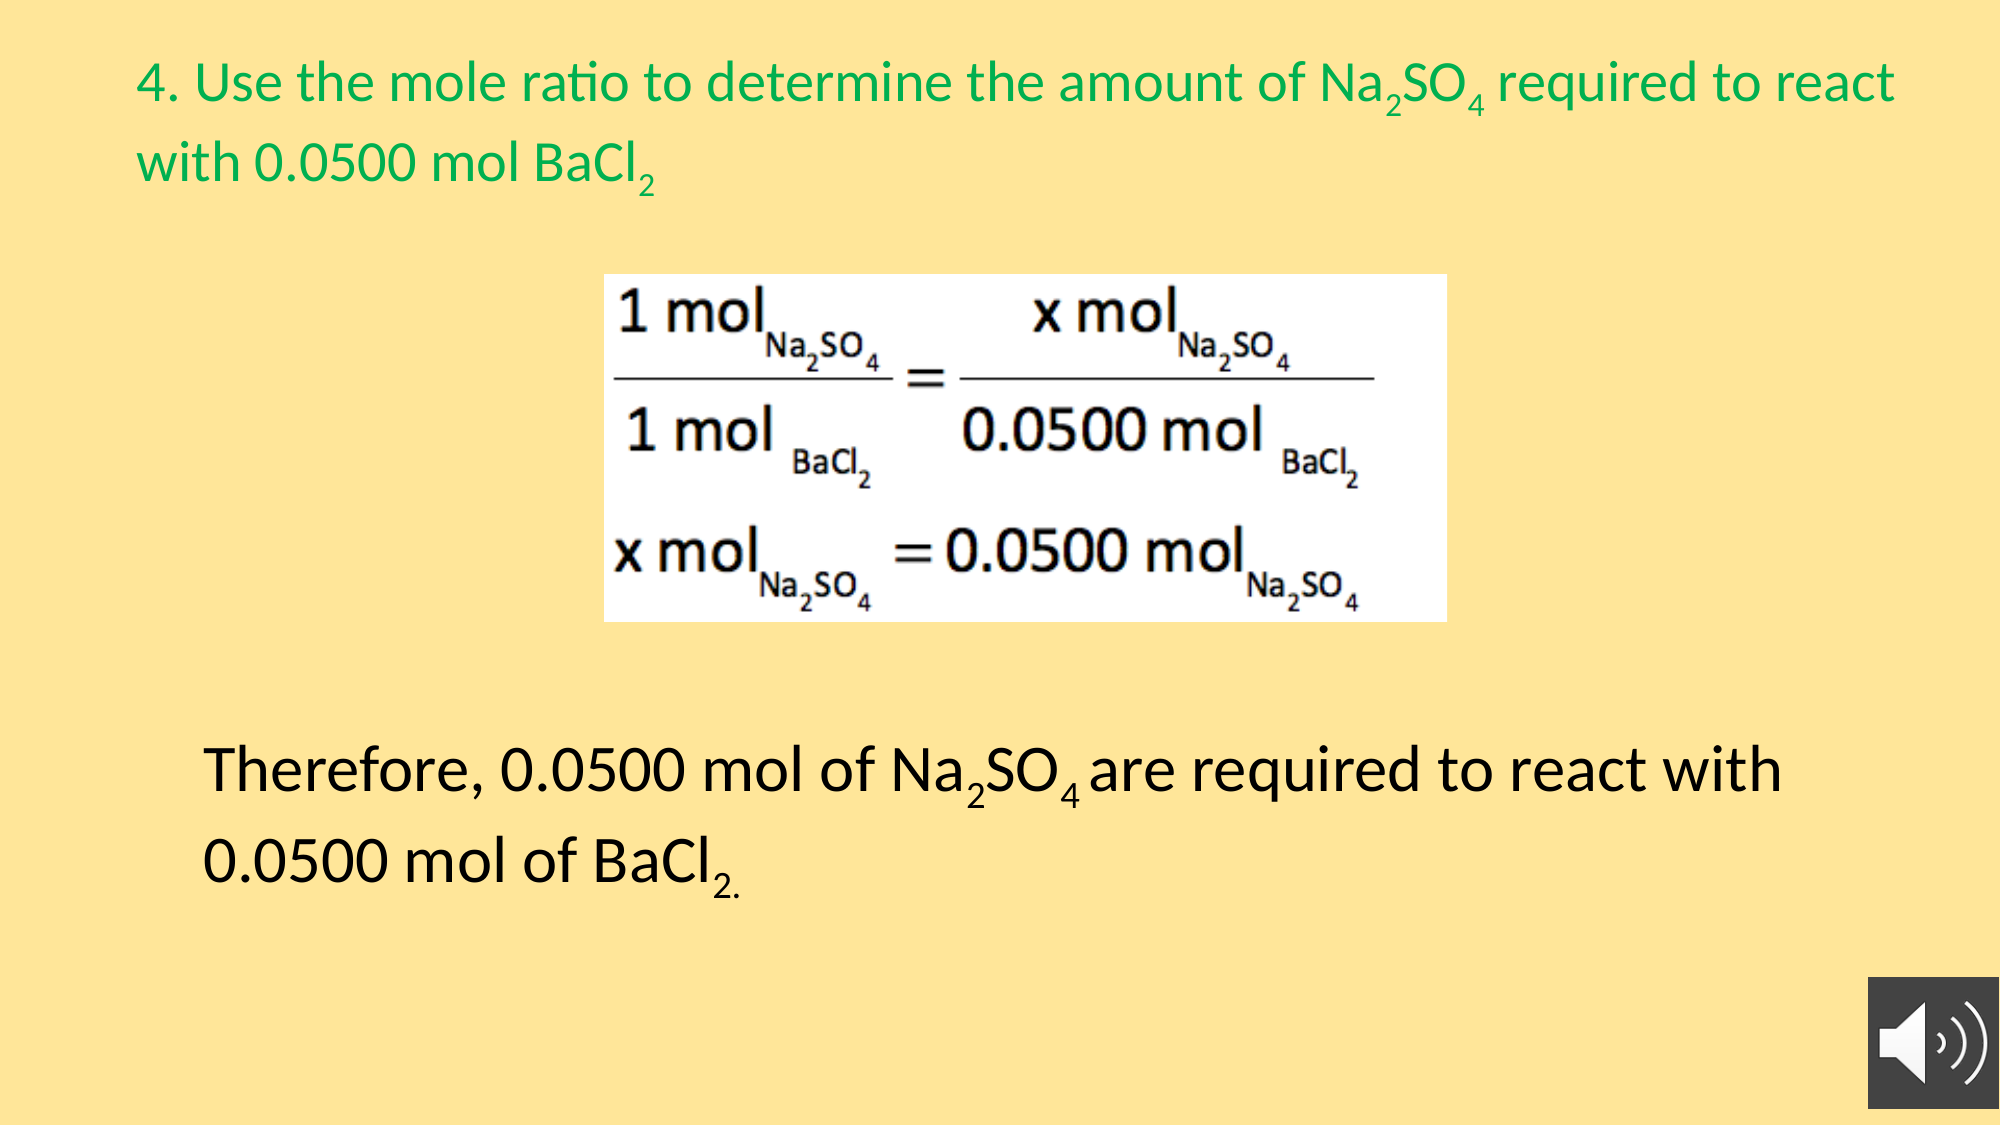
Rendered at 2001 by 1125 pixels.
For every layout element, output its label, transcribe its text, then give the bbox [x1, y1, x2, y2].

text_box 4. Use the mole ratio to determine the amount of Na2SO4 required to react with 0.0500 mol BaCl2 [121, 35, 1960, 325]
picture [604, 274, 1448, 622]
text_box Therefore, 0.0500 mol of Na2SO4 are required to react with 0.0500 mol of BaCl2. [188, 717, 1893, 915]
picture [1866, 976, 2000, 1110]
